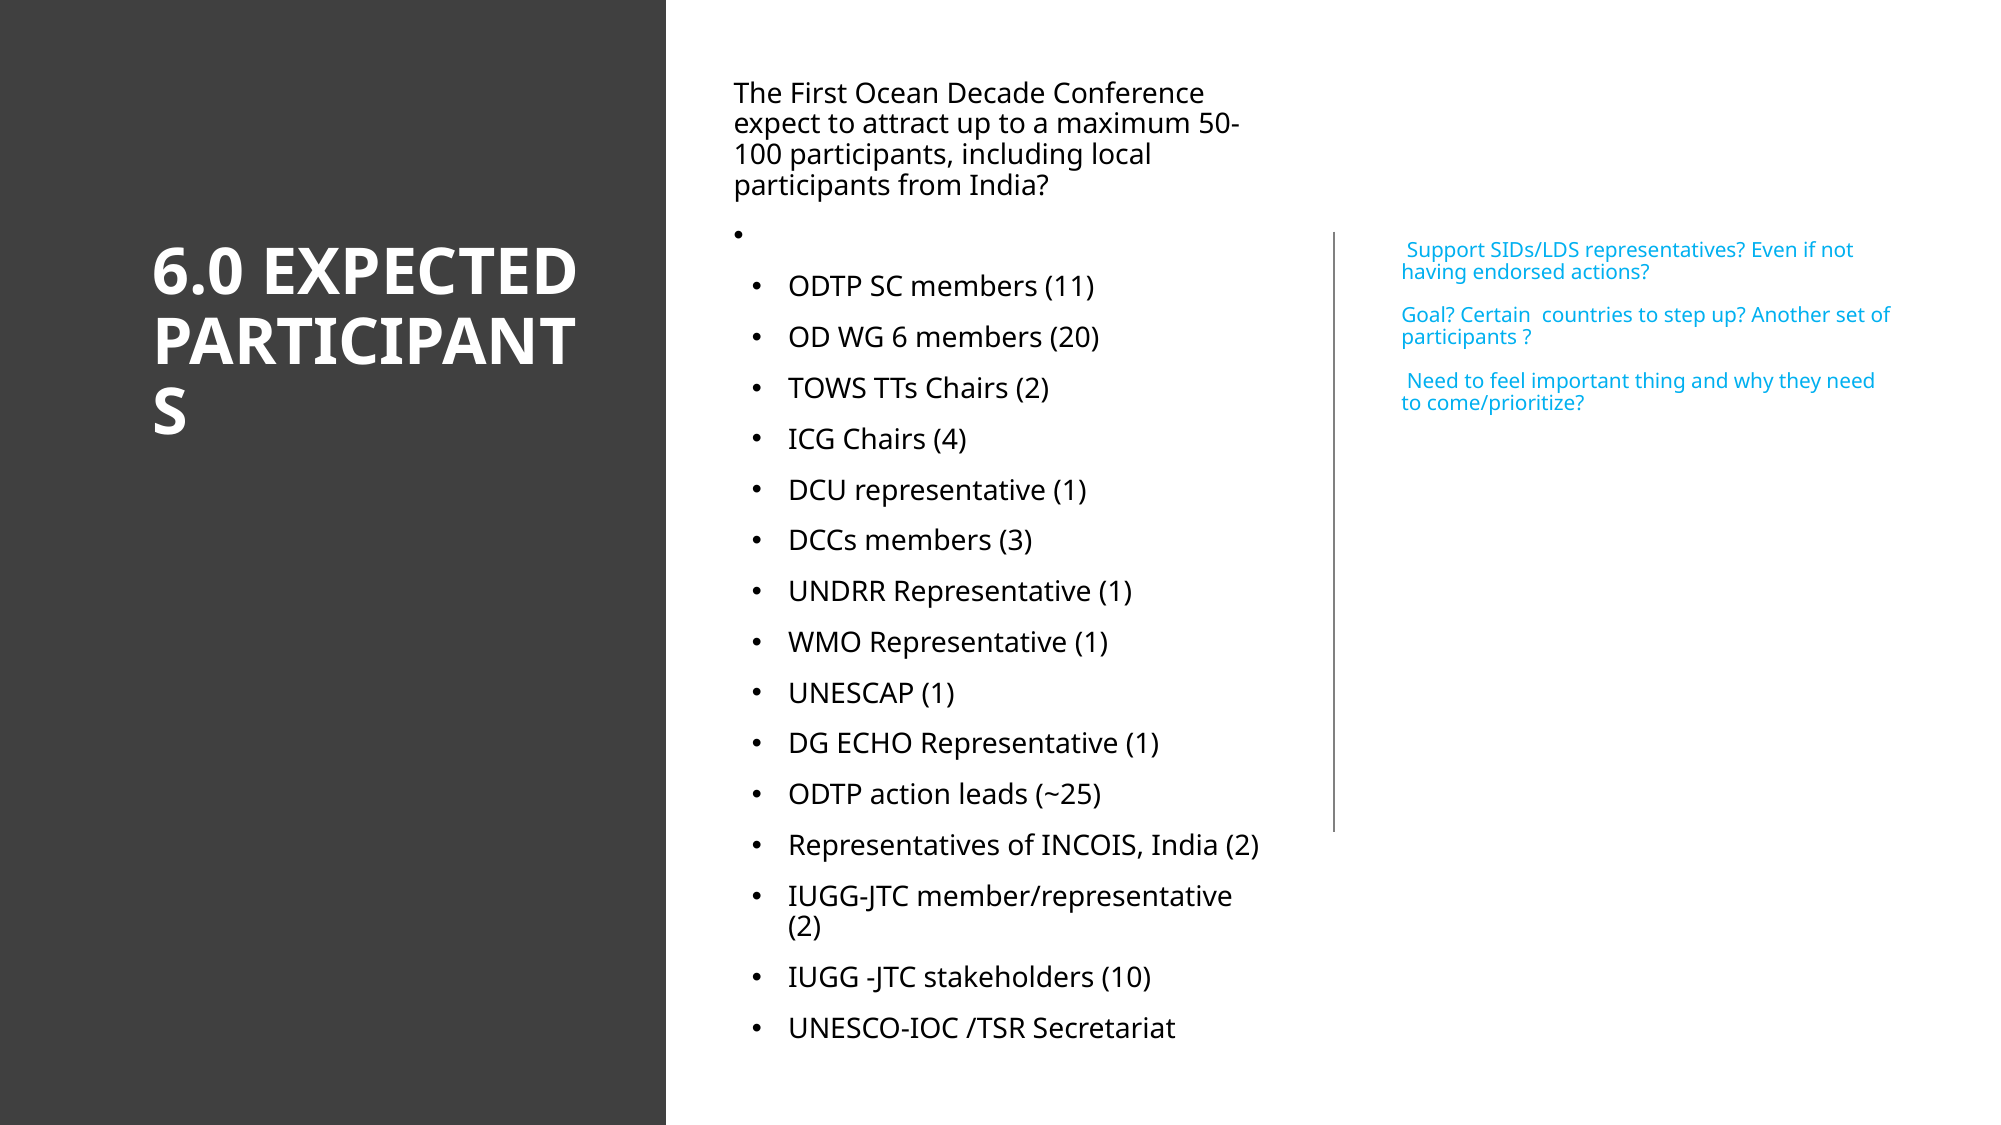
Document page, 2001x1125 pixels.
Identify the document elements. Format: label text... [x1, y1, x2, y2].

text_box [0, 0, 667, 1125]
title 6.0 EXPECTED PARTICIPANTS [137, 231, 613, 948]
list The First Ocean Decade Conference expect to attract up to a maximum 50-100 participants, including local participants from India? ODTP SC members (11) OD WG 6 members (20) TOWS TTs Chairs (2) ICG Chairs (4) DCU representative (1) DCCs members (3) UNDRR Representative (1) WMO Representative (1) UNESCAP (1) DG ECHO Representative (1) ODTP action leads (~25) Representatives of INCOIS, India (2) IUGG-JTC member/representative (2) IUGG -JTC stakeholders (10) UNESCO-IOC /TSR Secretariat [718, 71, 1281, 1073]
text_box Support SIDs/LDS representatives? Even if not having endorsed actions? Goal? Certain countries to step up? Another set of participants ? Need to feel important thing and why they need to come/prioritize? [1386, 231, 1911, 1028]
